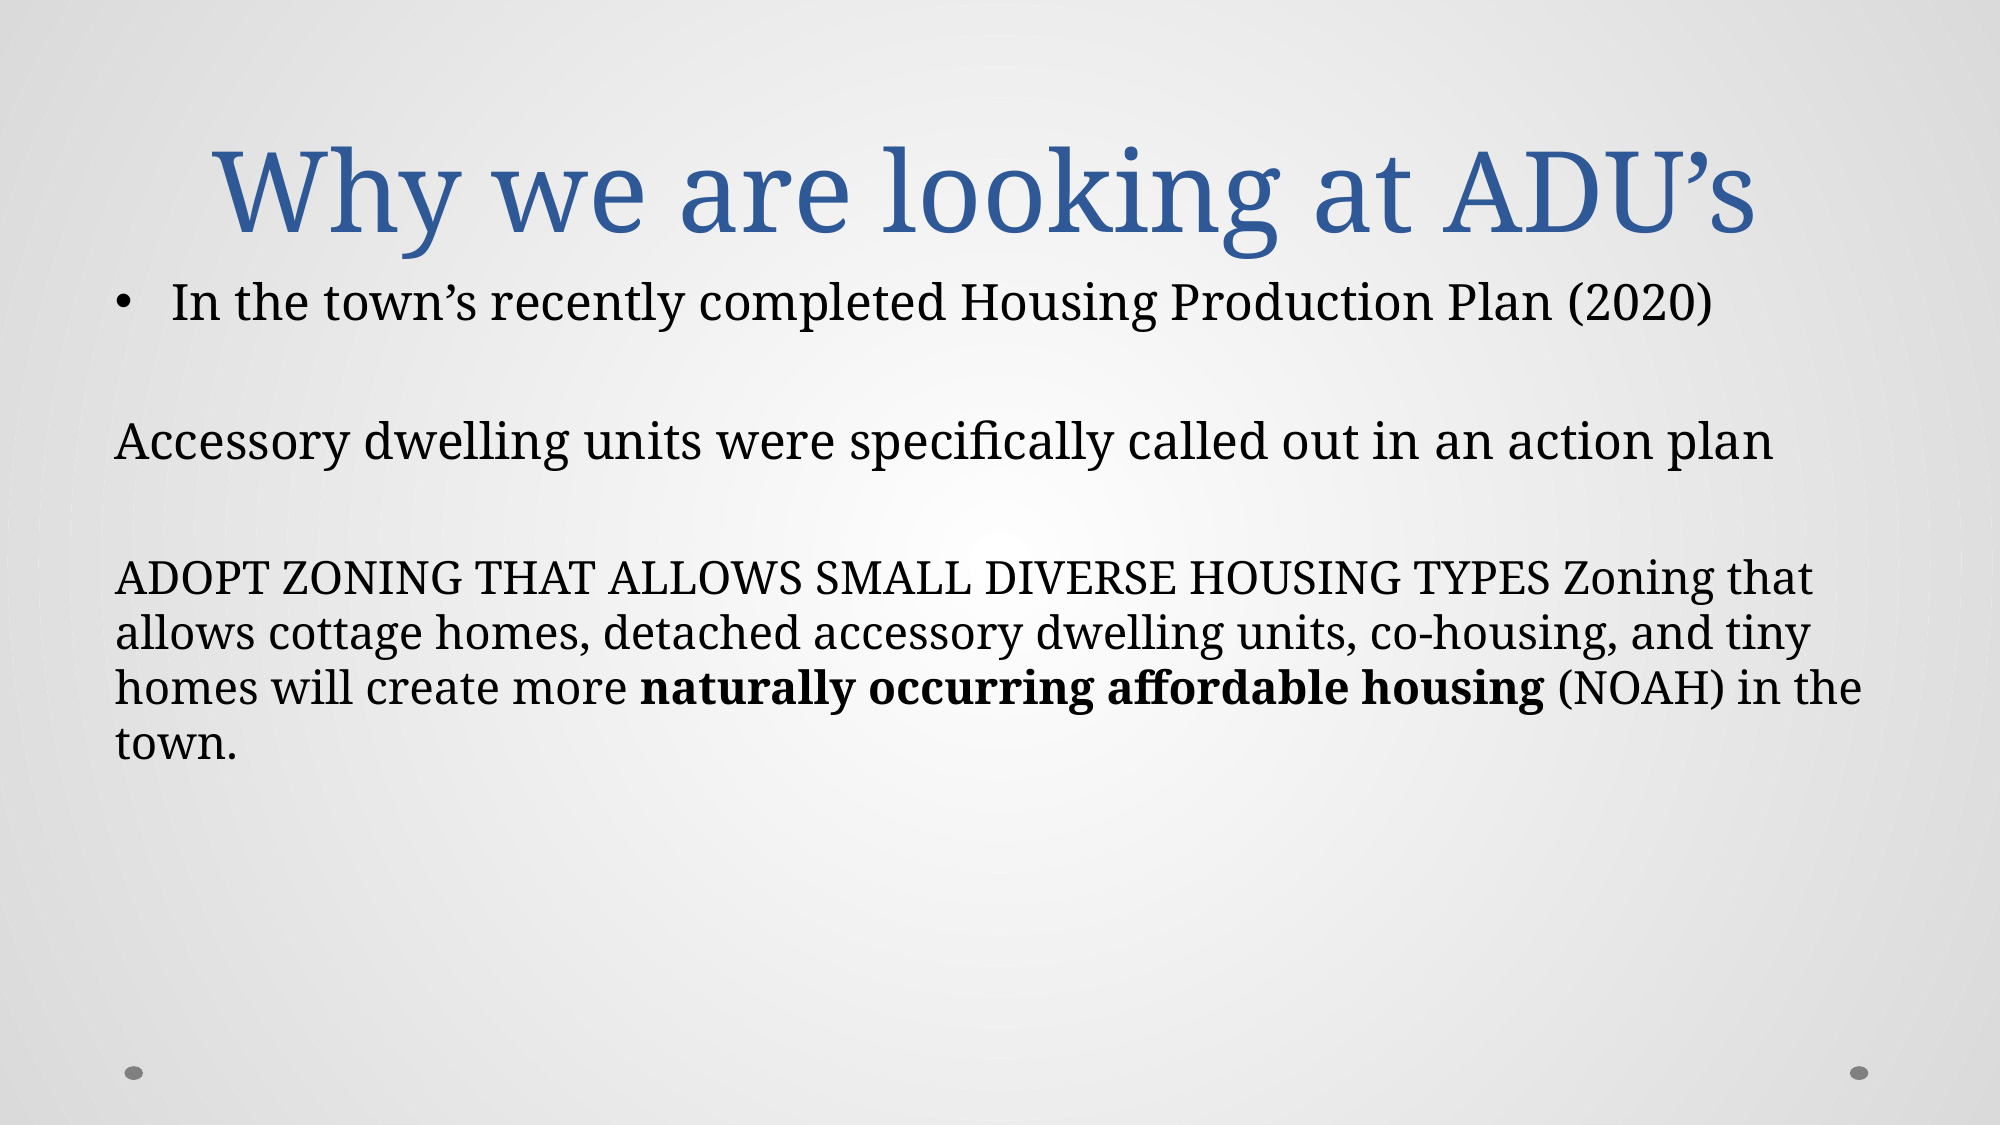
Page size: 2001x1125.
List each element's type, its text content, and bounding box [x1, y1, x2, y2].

title Why we are looking at ADU’s [99, 0, 1900, 262]
list In the town’s recently completed Housing Production Plan (2020) Accessory dwelling units were specifically called out in an action plan ADOPT ZONING THAT ALLOWS SMALL DIVERSE HOUSING TYPES Zoning that allows cottage homes, detached accessory dwelling units, co-housing, and tiny homes will create more naturally occurring affordable housing (NOAH) in the town. [99, 262, 1900, 1005]
